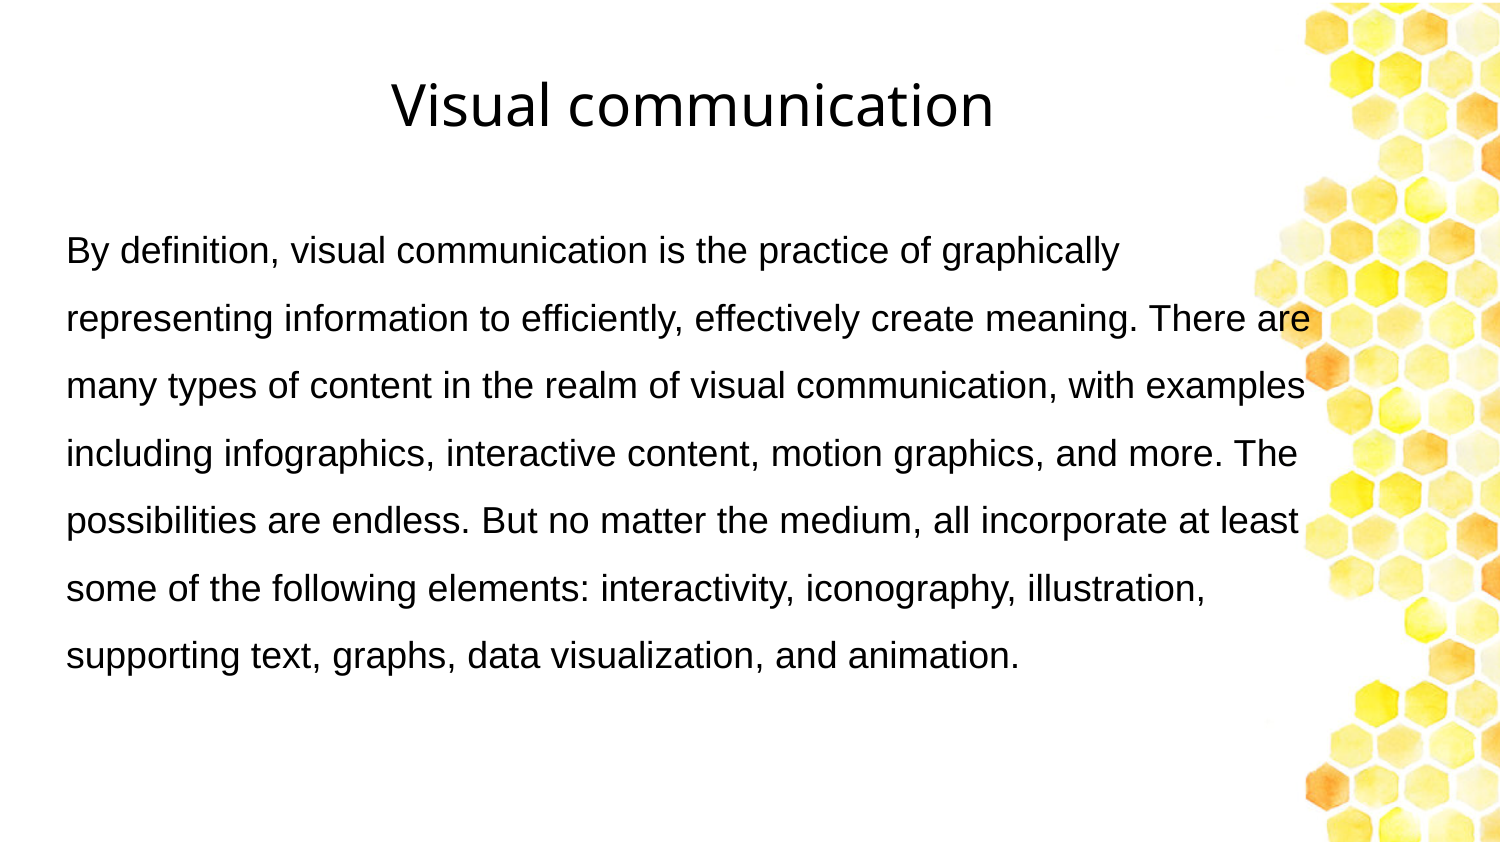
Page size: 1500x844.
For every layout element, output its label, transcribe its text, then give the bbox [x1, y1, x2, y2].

list By definition, visual communication is the practice of graphically representing information to efficiently, effectively create meaning. There are many types of content in the realm of visual communication, with examples including infographics, interactive content, motion graphics, and more. The possibilities are endless. But no matter the medium, all incorporate at least some of the following elements: interactivity, iconography, illustration, supporting text, graphs, data visualization, and animation. [51, 189, 1329, 750]
picture [954, 4, 1500, 841]
title Visual communication [376, 52, 1124, 147]
